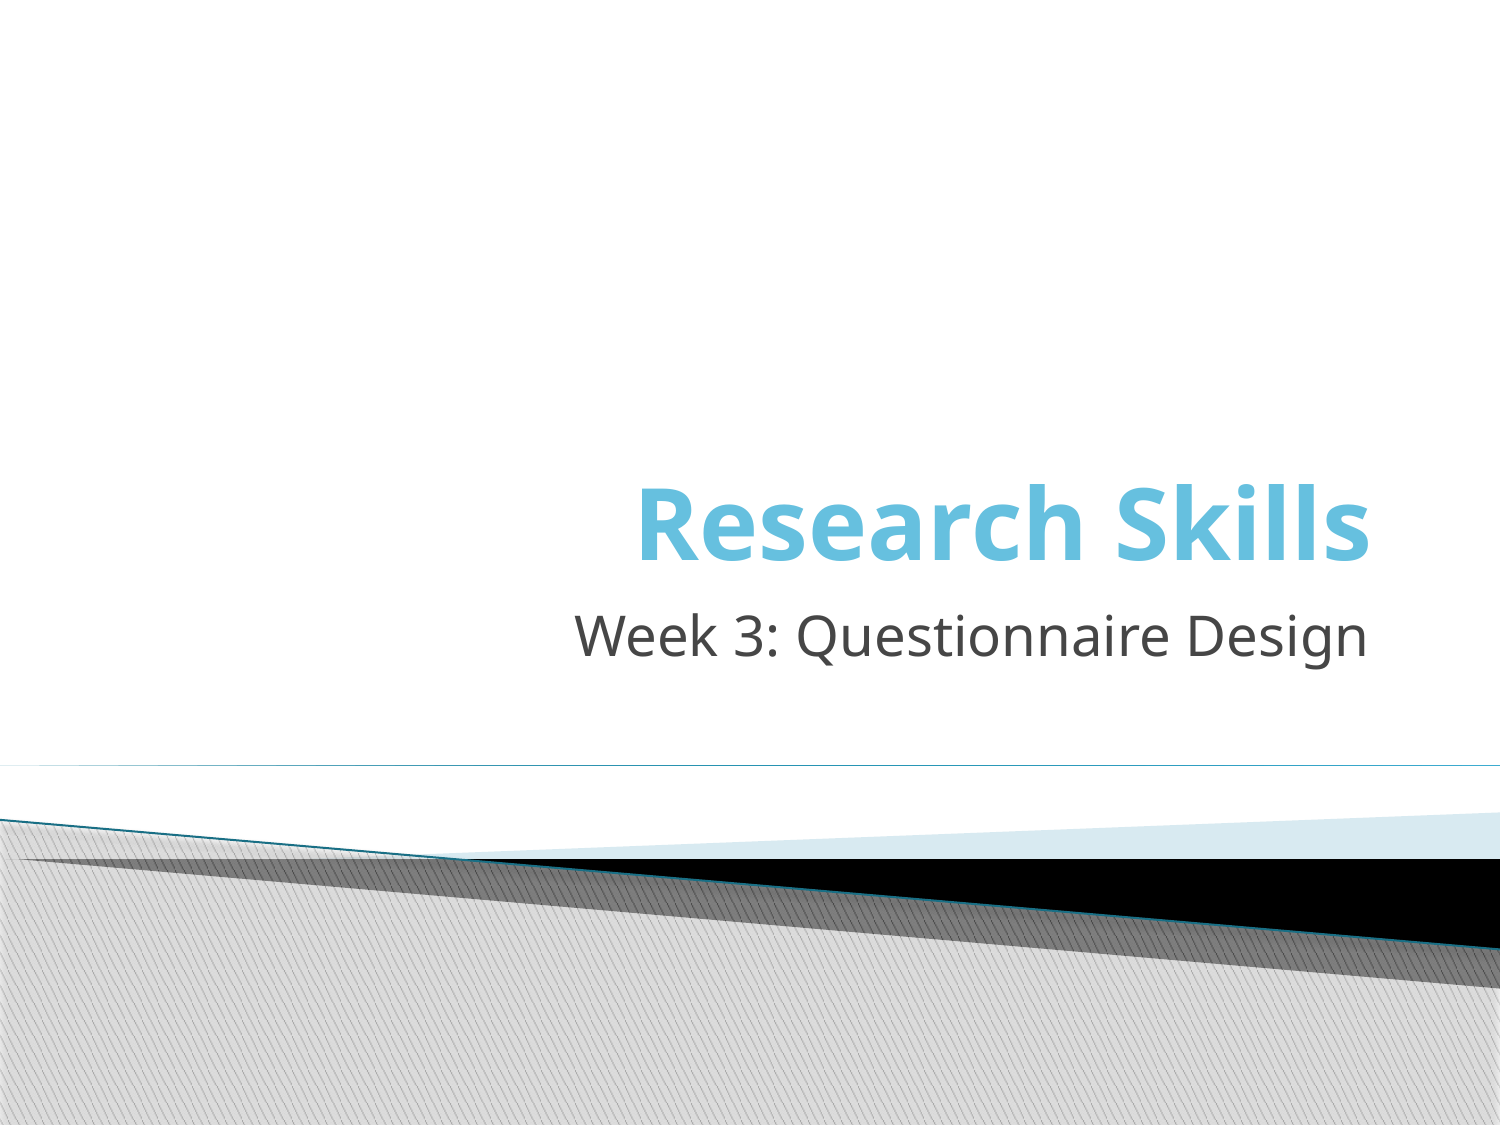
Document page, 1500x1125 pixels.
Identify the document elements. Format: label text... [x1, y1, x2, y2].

title Research Skills [112, 287, 1388, 588]
subtitle Week 3: Questionnaire Design [112, 592, 1388, 790]
picture [5, 859, 1500, 989]
